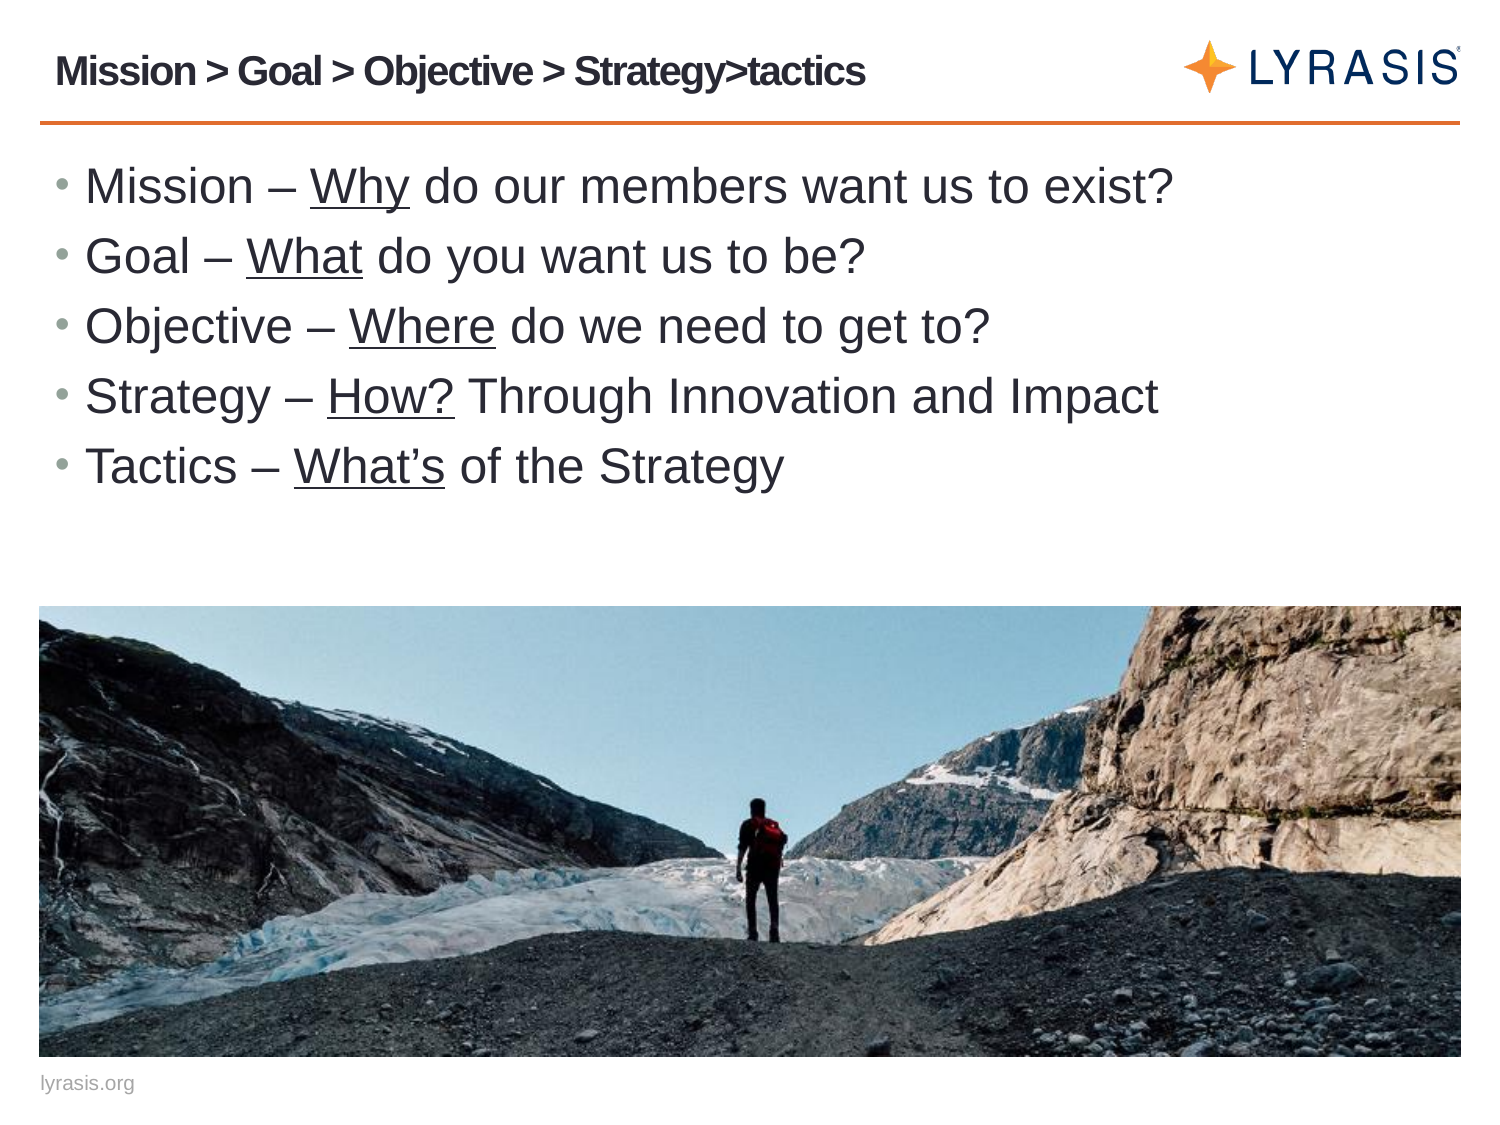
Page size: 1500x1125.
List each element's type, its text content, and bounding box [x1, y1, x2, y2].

list Mission – Why do our members want us to exist? Goal – What do you want us to be? Objective – Where do we need to get to? Strategy – How? Through Innovation and Impact Tactics – What’s of the Strategy [40, 146, 1461, 604]
title Mission > Goal > Objective > Strategy>tactics [40, 36, 1138, 111]
picture [39, 605, 1461, 1057]
